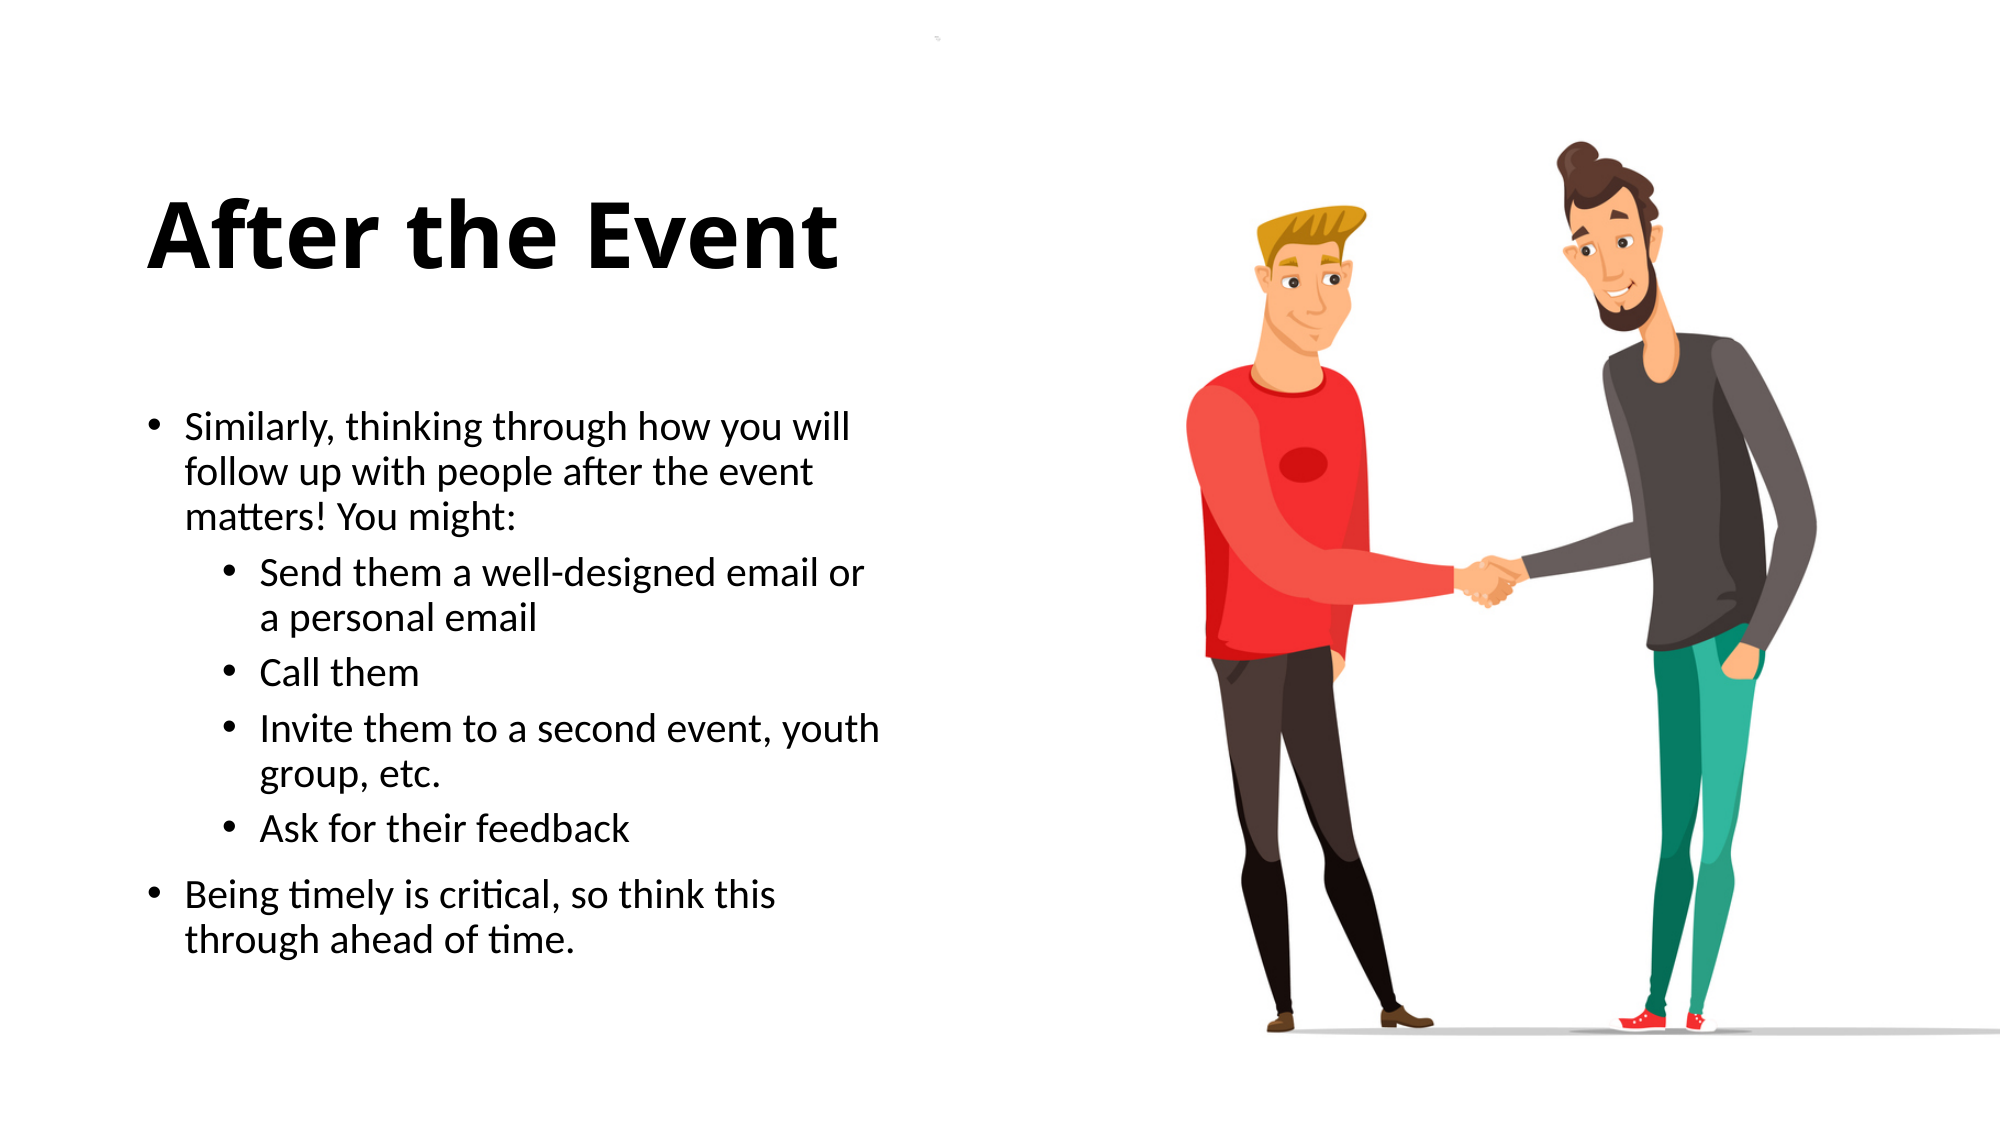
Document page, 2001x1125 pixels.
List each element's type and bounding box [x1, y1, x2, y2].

picture [0, 0, 950, 1125]
list [950, 0, 2000, 1125]
